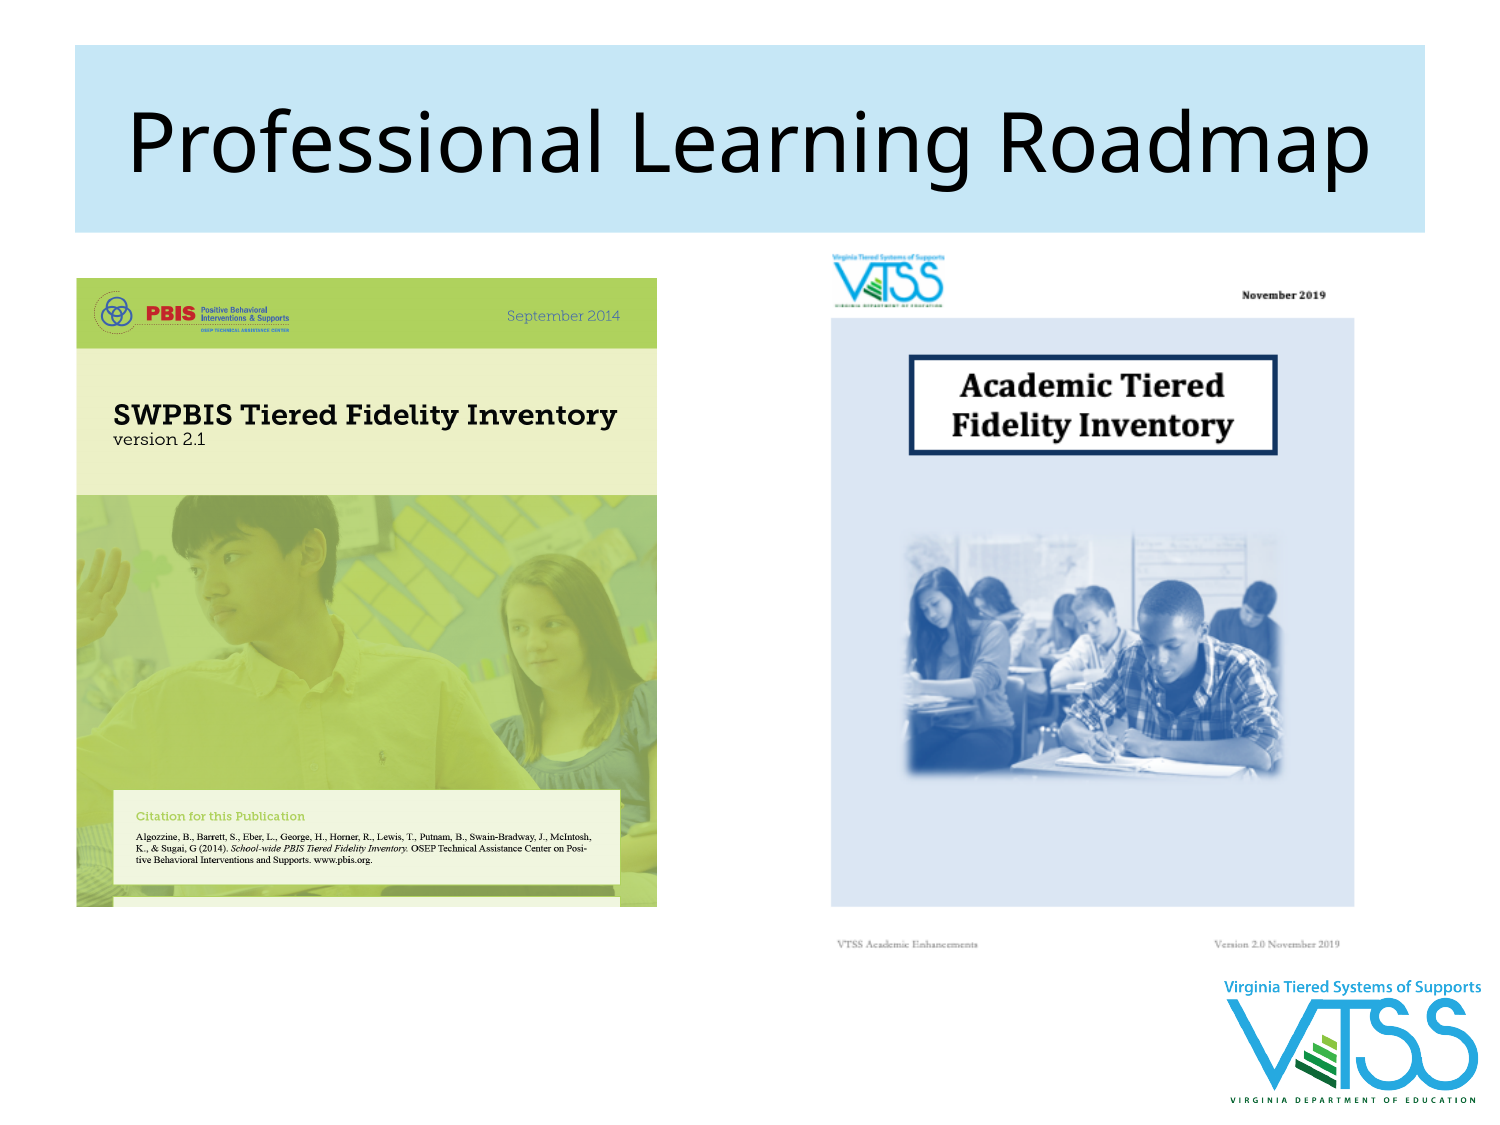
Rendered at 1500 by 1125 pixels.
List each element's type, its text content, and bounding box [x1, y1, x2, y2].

title Professional Learning Roadmap [75, 45, 1425, 233]
picture [1224, 980, 1481, 1103]
picture [74, 277, 658, 908]
picture [808, 242, 1375, 976]
